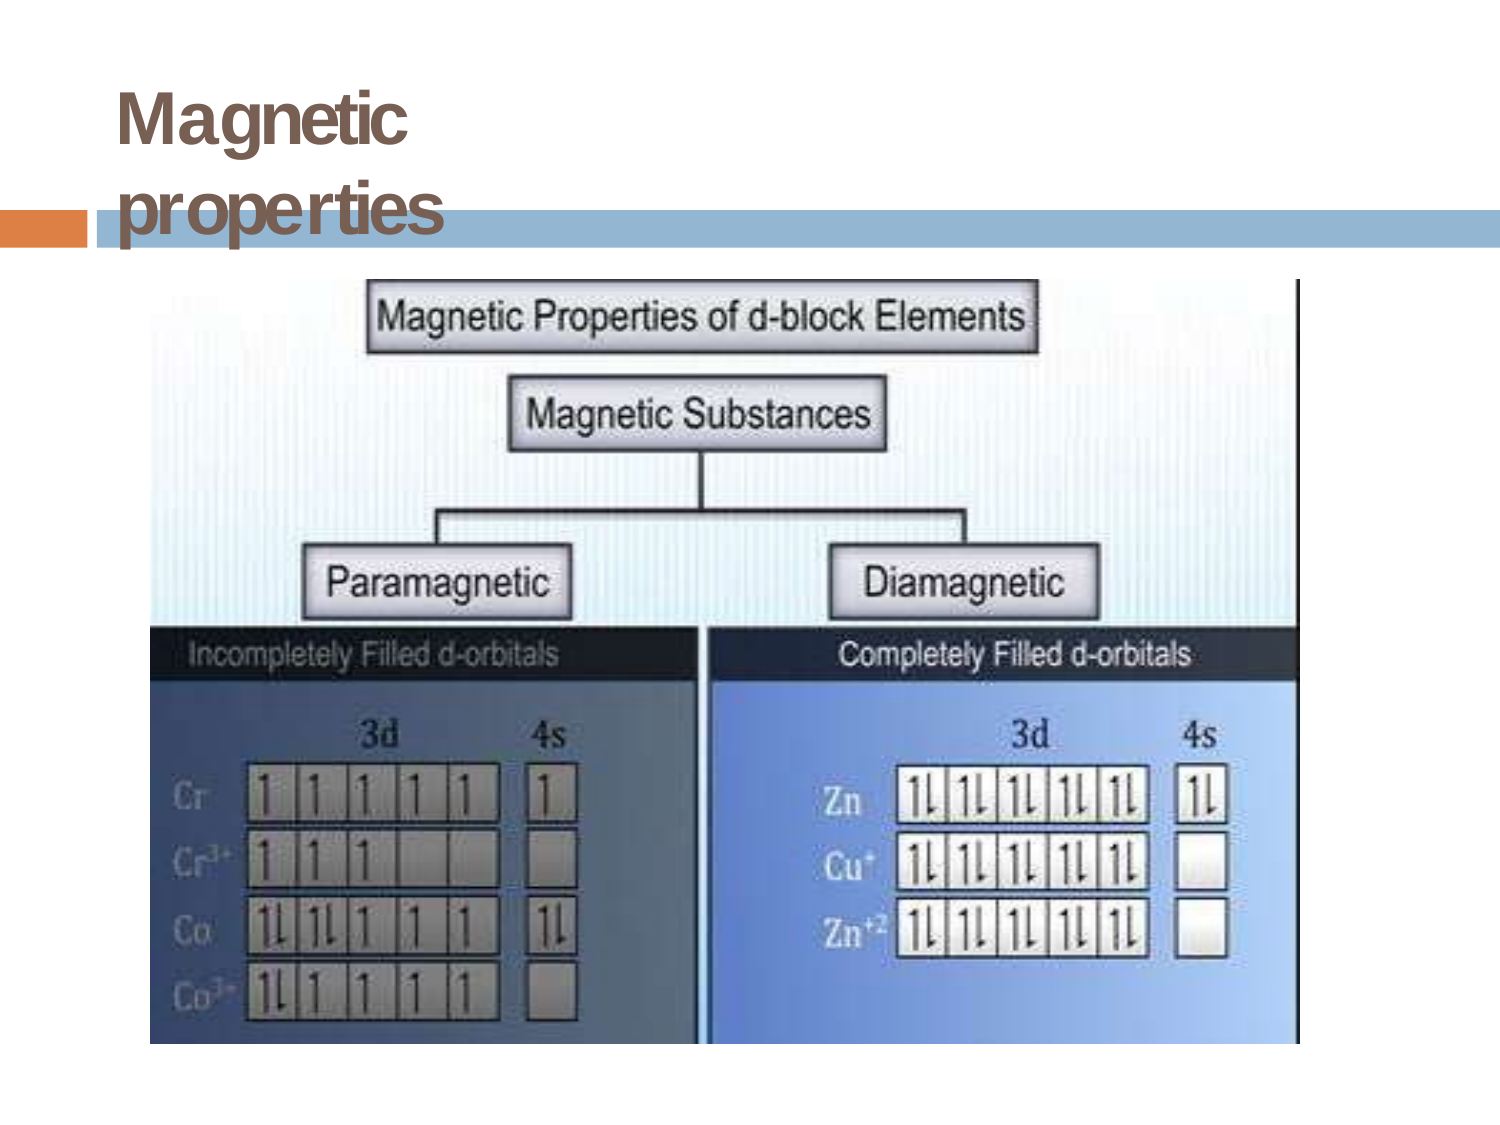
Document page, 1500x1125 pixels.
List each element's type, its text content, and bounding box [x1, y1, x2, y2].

title Magnetic properties [113, 67, 737, 258]
picture [149, 279, 1301, 1045]
